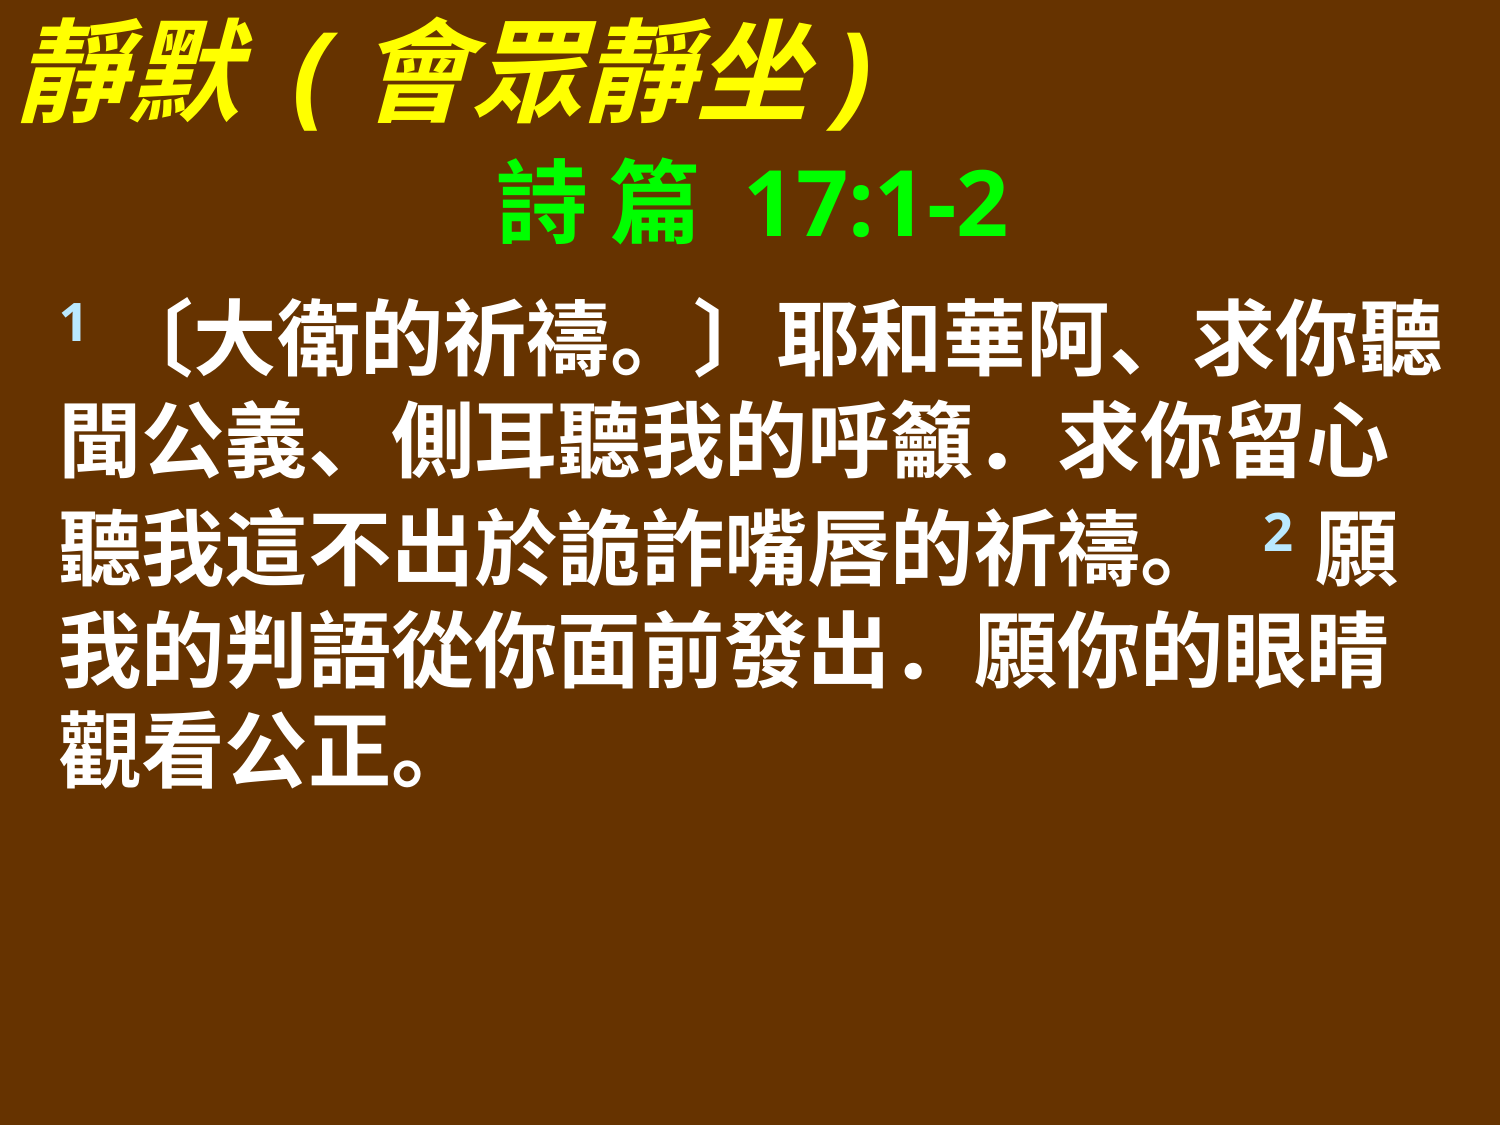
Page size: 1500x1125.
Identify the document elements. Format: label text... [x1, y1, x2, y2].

text_box 靜默 (會眾靜坐) [0, 0, 1275, 138]
text_box 詩 篇 17:1-2 1〔大衛的祈禱。〕耶和華阿、求你聽聞公義、側耳聽我的呼籲．求你留心聽我這不出於詭詐嘴唇的祈禱。 2願我的判語從你面前發出．願你的眼睛觀看公正。 [24, 137, 1463, 805]
